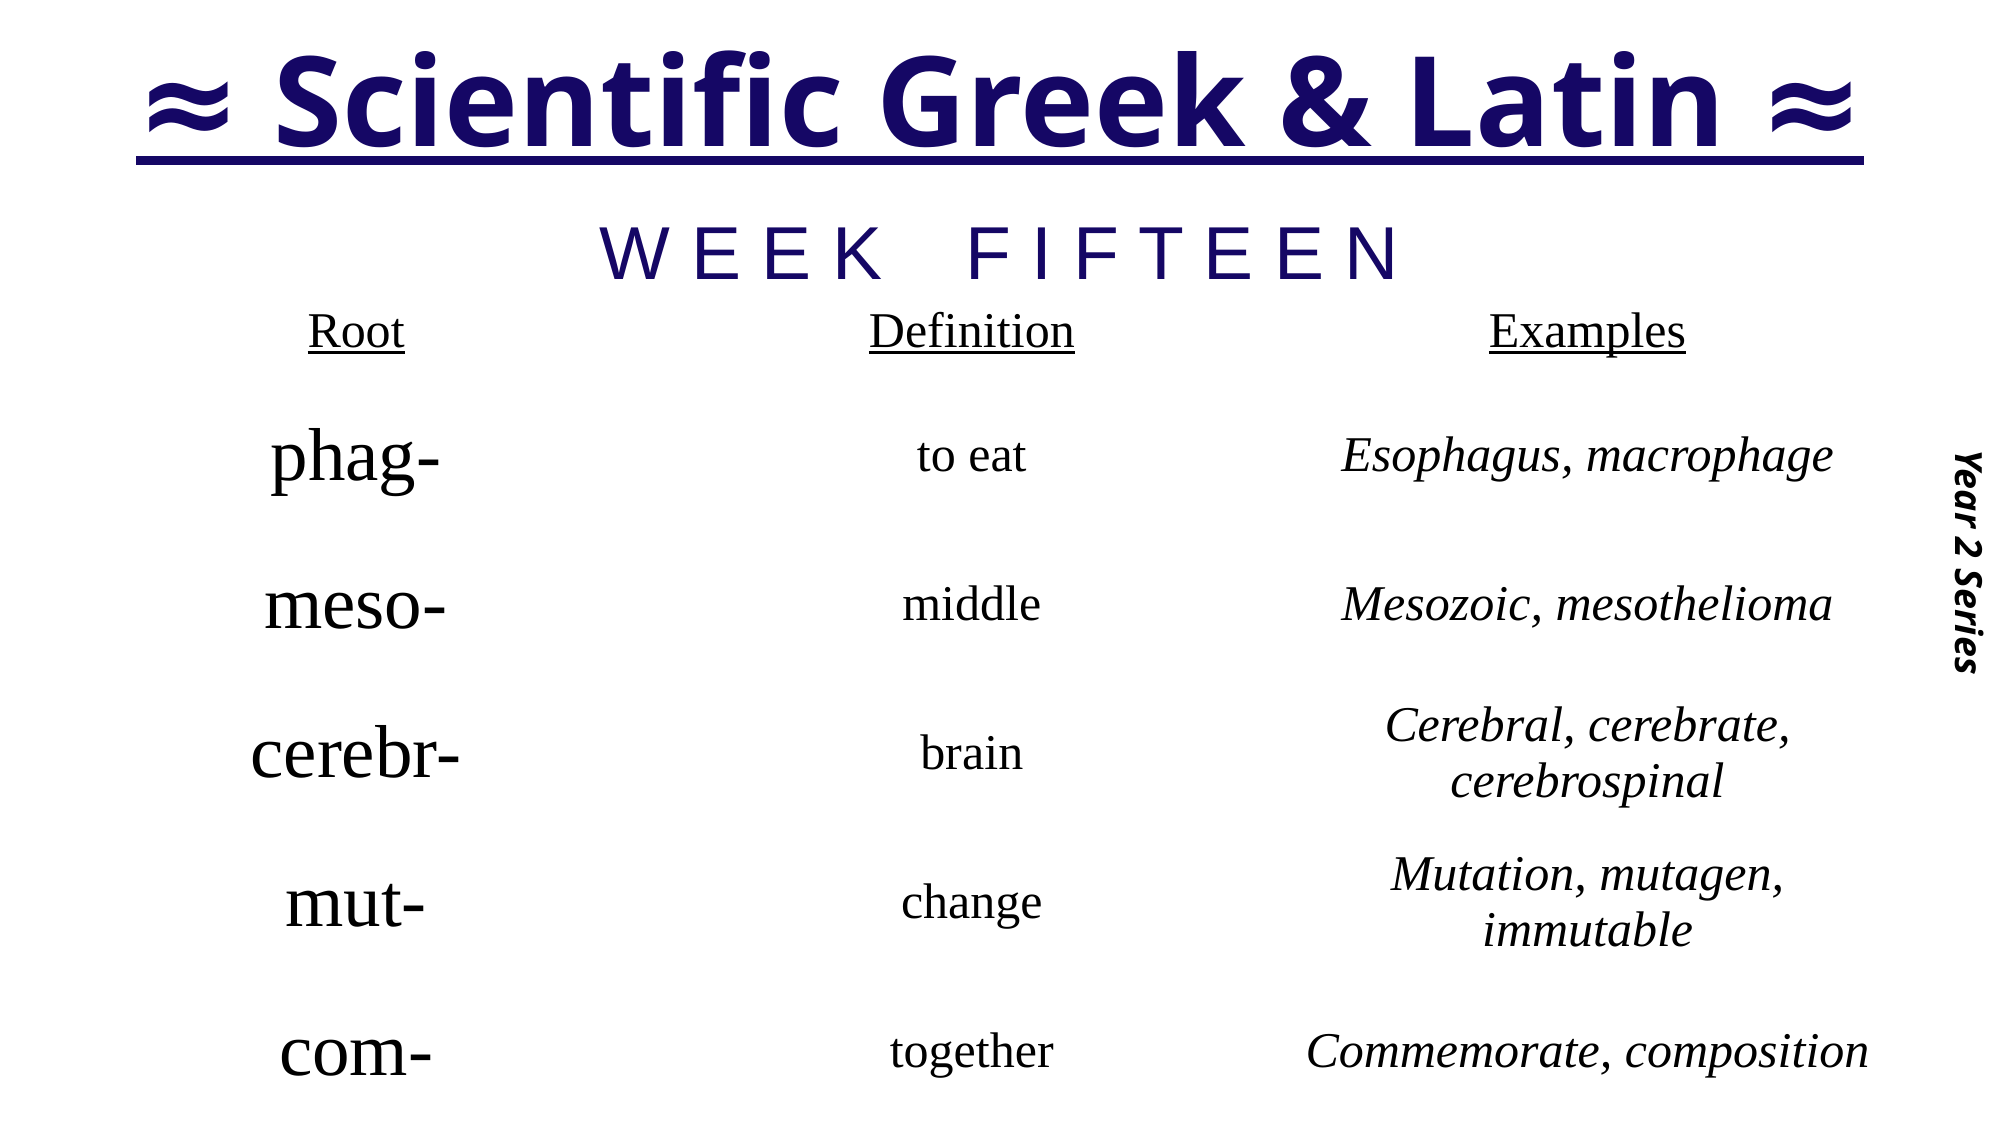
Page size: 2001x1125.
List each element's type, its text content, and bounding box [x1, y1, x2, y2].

table_cell middle [664, 529, 1280, 678]
table_header Examples [1280, 298, 1895, 380]
table_cell Cerebral, cerebrate, cerebrospinal [1280, 678, 1895, 827]
text_box W E E K F I F T E E N [249, 197, 1750, 298]
table_header Root [48, 298, 664, 380]
table_cell Mutation, mutagen, immutable [1280, 827, 1895, 976]
table_cell com- [48, 976, 664, 1125]
table_cell change [664, 827, 1280, 976]
title ≈ Scientific Greek & Latin ≈ [0, 0, 1924, 213]
table_cell phag- [48, 380, 664, 529]
table_cell cerebr- [48, 678, 664, 827]
table_cell Commemorate, composition [1280, 976, 1895, 1125]
table_header Definition [664, 298, 1280, 380]
table_cell meso- [48, 529, 664, 678]
table_cell Esophagus, macrophage [1280, 380, 1895, 529]
text_box Year 2 Series [1924, 0, 2000, 1125]
table_cell to eat [664, 380, 1280, 529]
table_cell mut- [48, 827, 664, 976]
table_cell brain [664, 678, 1280, 827]
table_cell together [664, 976, 1280, 1125]
table_cell Mesozoic, mesothelioma [1280, 529, 1895, 678]
